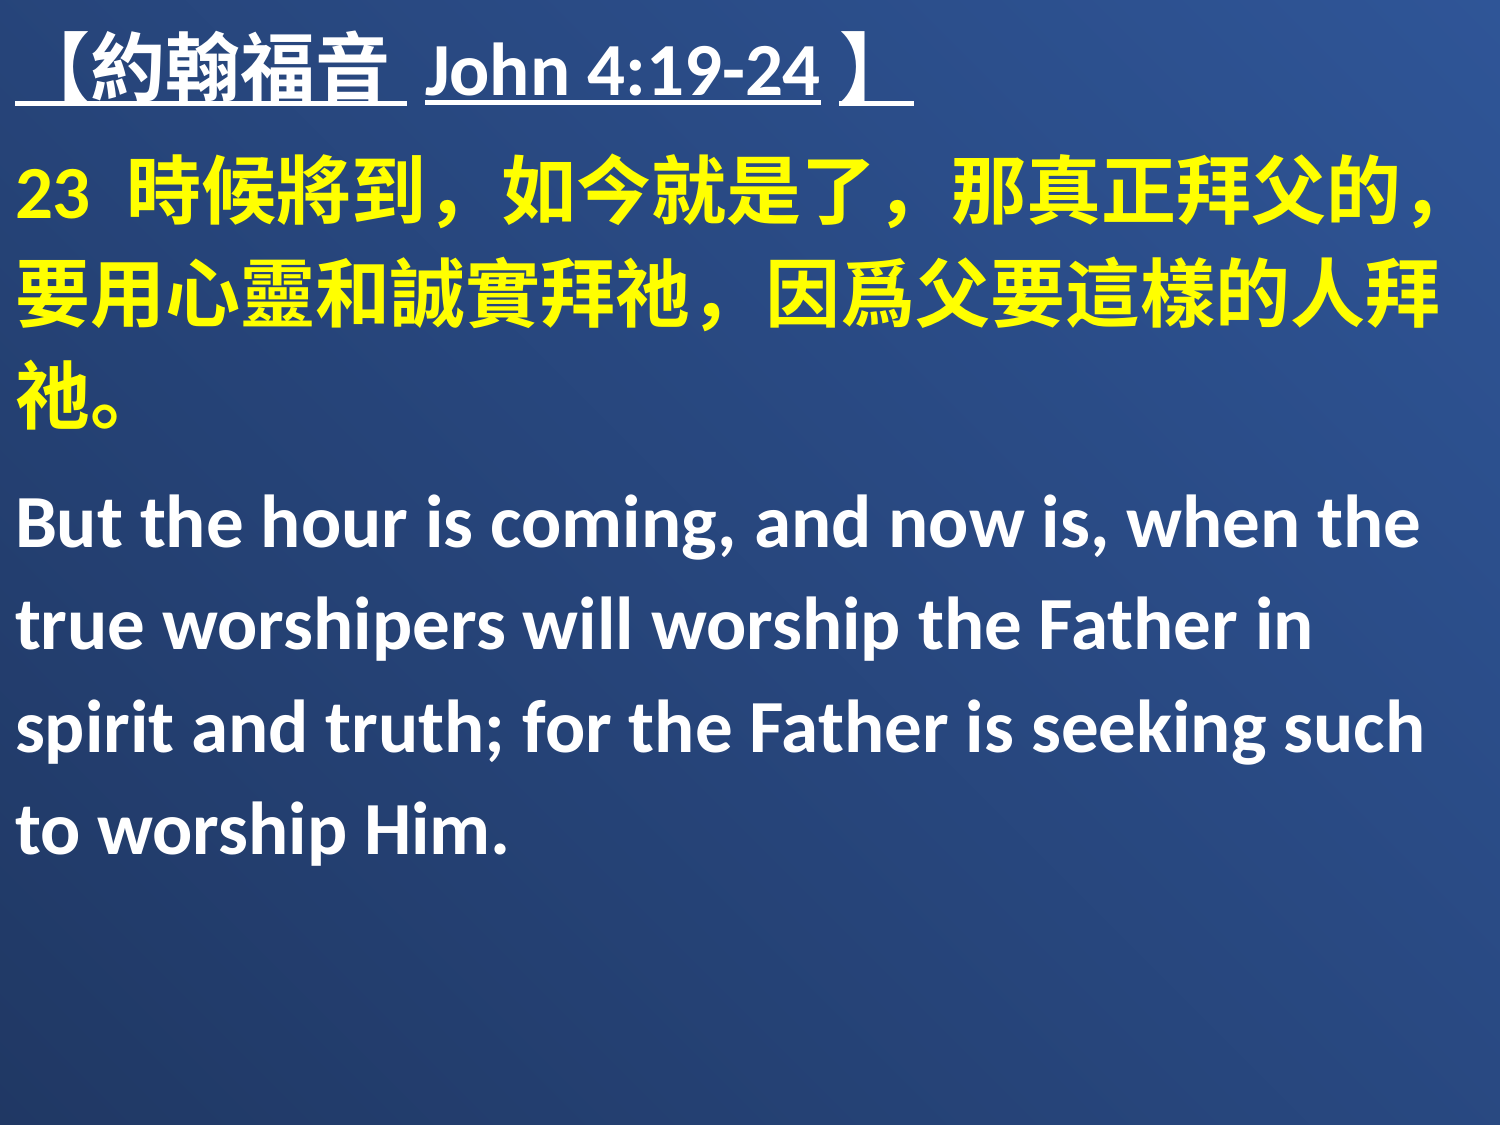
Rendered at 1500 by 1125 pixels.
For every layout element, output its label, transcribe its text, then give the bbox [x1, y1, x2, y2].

subtitle 【約翰福音 John 4:19-24】 23 時候將到，如今就是了，那真正拜父的，要用心靈和誠實拜祂，因爲父要這樣的人拜祂。 But the hour is coming, and now is, when the true worshipers will worship the Father in spirit and truth; for the Father is seeking such to worship Him. [0, 0, 1500, 1125]
